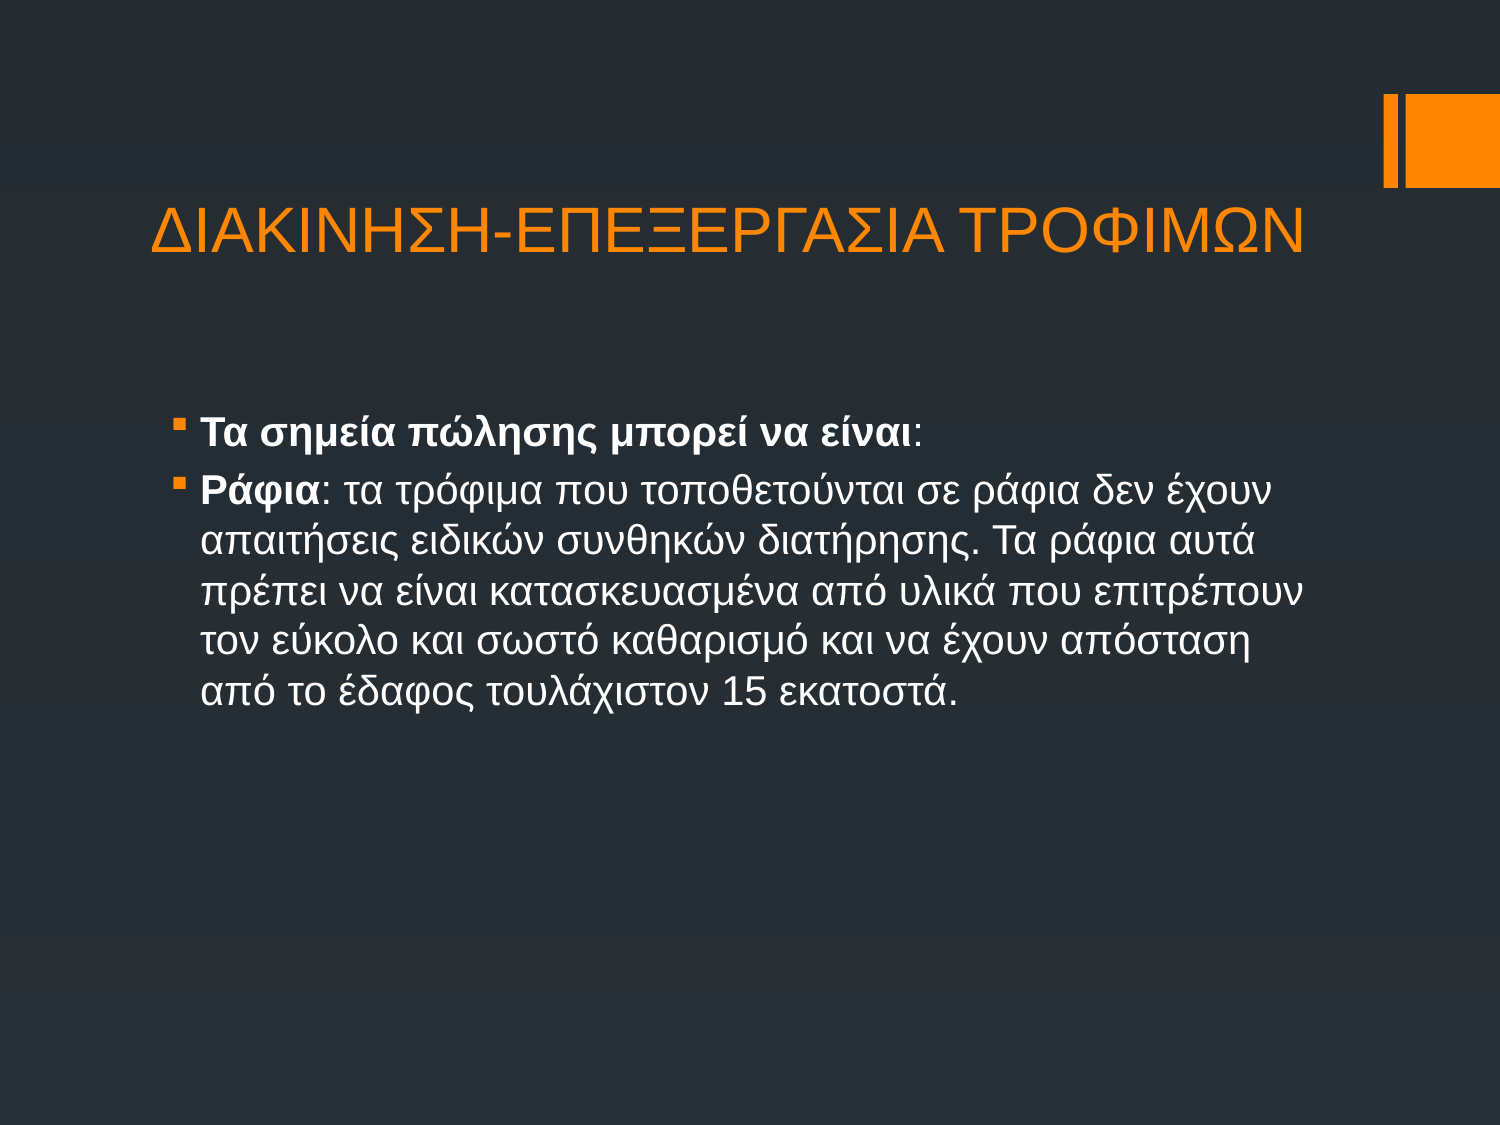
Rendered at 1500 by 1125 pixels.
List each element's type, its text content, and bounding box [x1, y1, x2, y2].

title ΔΙΑΚΙΝΗΣΗ-ΕΠΕΞΕΡΓΑΣΙΑ ΤΡΟΦΙΜΩΝ [135, 160, 1336, 351]
list Τα σημεία πώλησης μπορεί να είναι: Ράφια: τα τρόφιμα που τοποθετούνται σε ράφια δεν έχουν απαιτήσεις ειδικών συνθηκών διατήρησης. Τα ράφια αυτά πρέπει να είναι κατασκευασμένα από υλικά που επιτρέπουν τον εύκολο και σωστό καθαρισμό και να έχουν απόσταση από το έδαφος τουλάχιστον 15 εκατοστά. [147, 397, 1348, 978]
